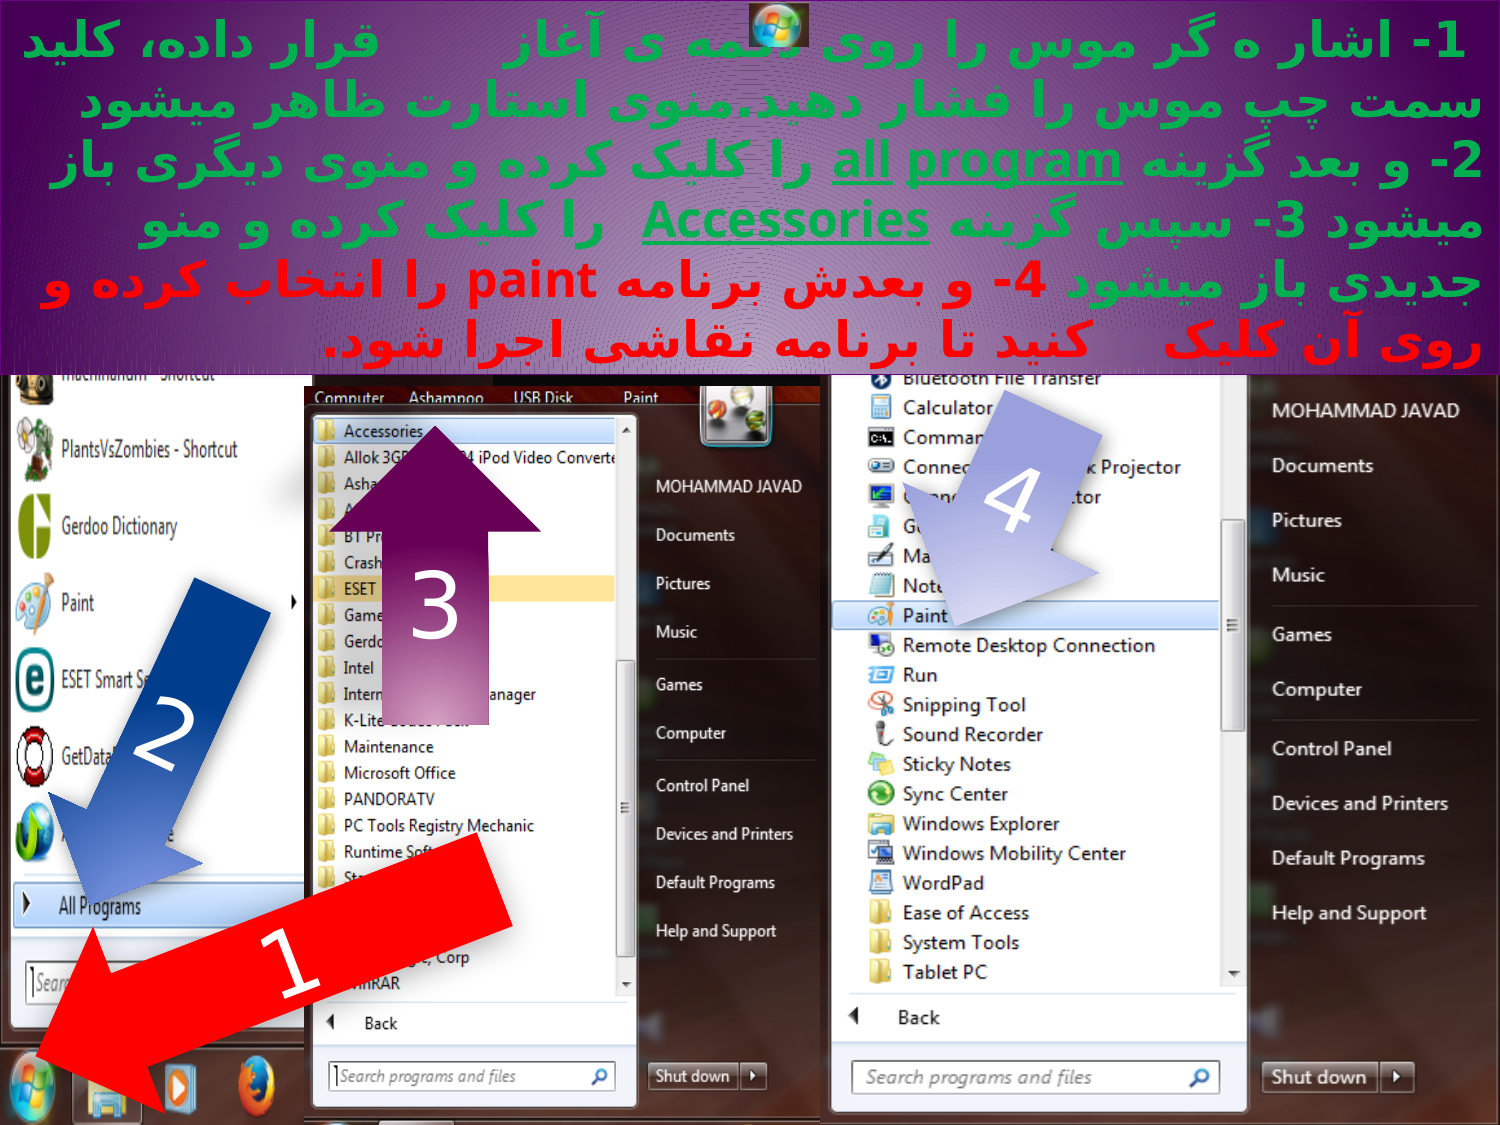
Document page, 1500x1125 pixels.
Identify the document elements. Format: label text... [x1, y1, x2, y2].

picture [0, 0, 1500, 1125]
text_box 1- اشار ه گر موس را روی دکمه ی آغاز قرار داده، کلید سمت چپ موس را فشار دهید.منوی استارت ظاهر میشود 2- و بعد گزینه all program را کلیک کرده و منوی دیگری باز میشود 3- سپس گزینه Accessories را کلیک کرده و منو جدیدی باز میشود 4- و بعدش برنامه paint را انتخاب کرده و روی آن کلیک کنید تا برنامه نقاشی اجرا شود. [496, 0, 1500, 373]
picture [749, 2, 809, 47]
